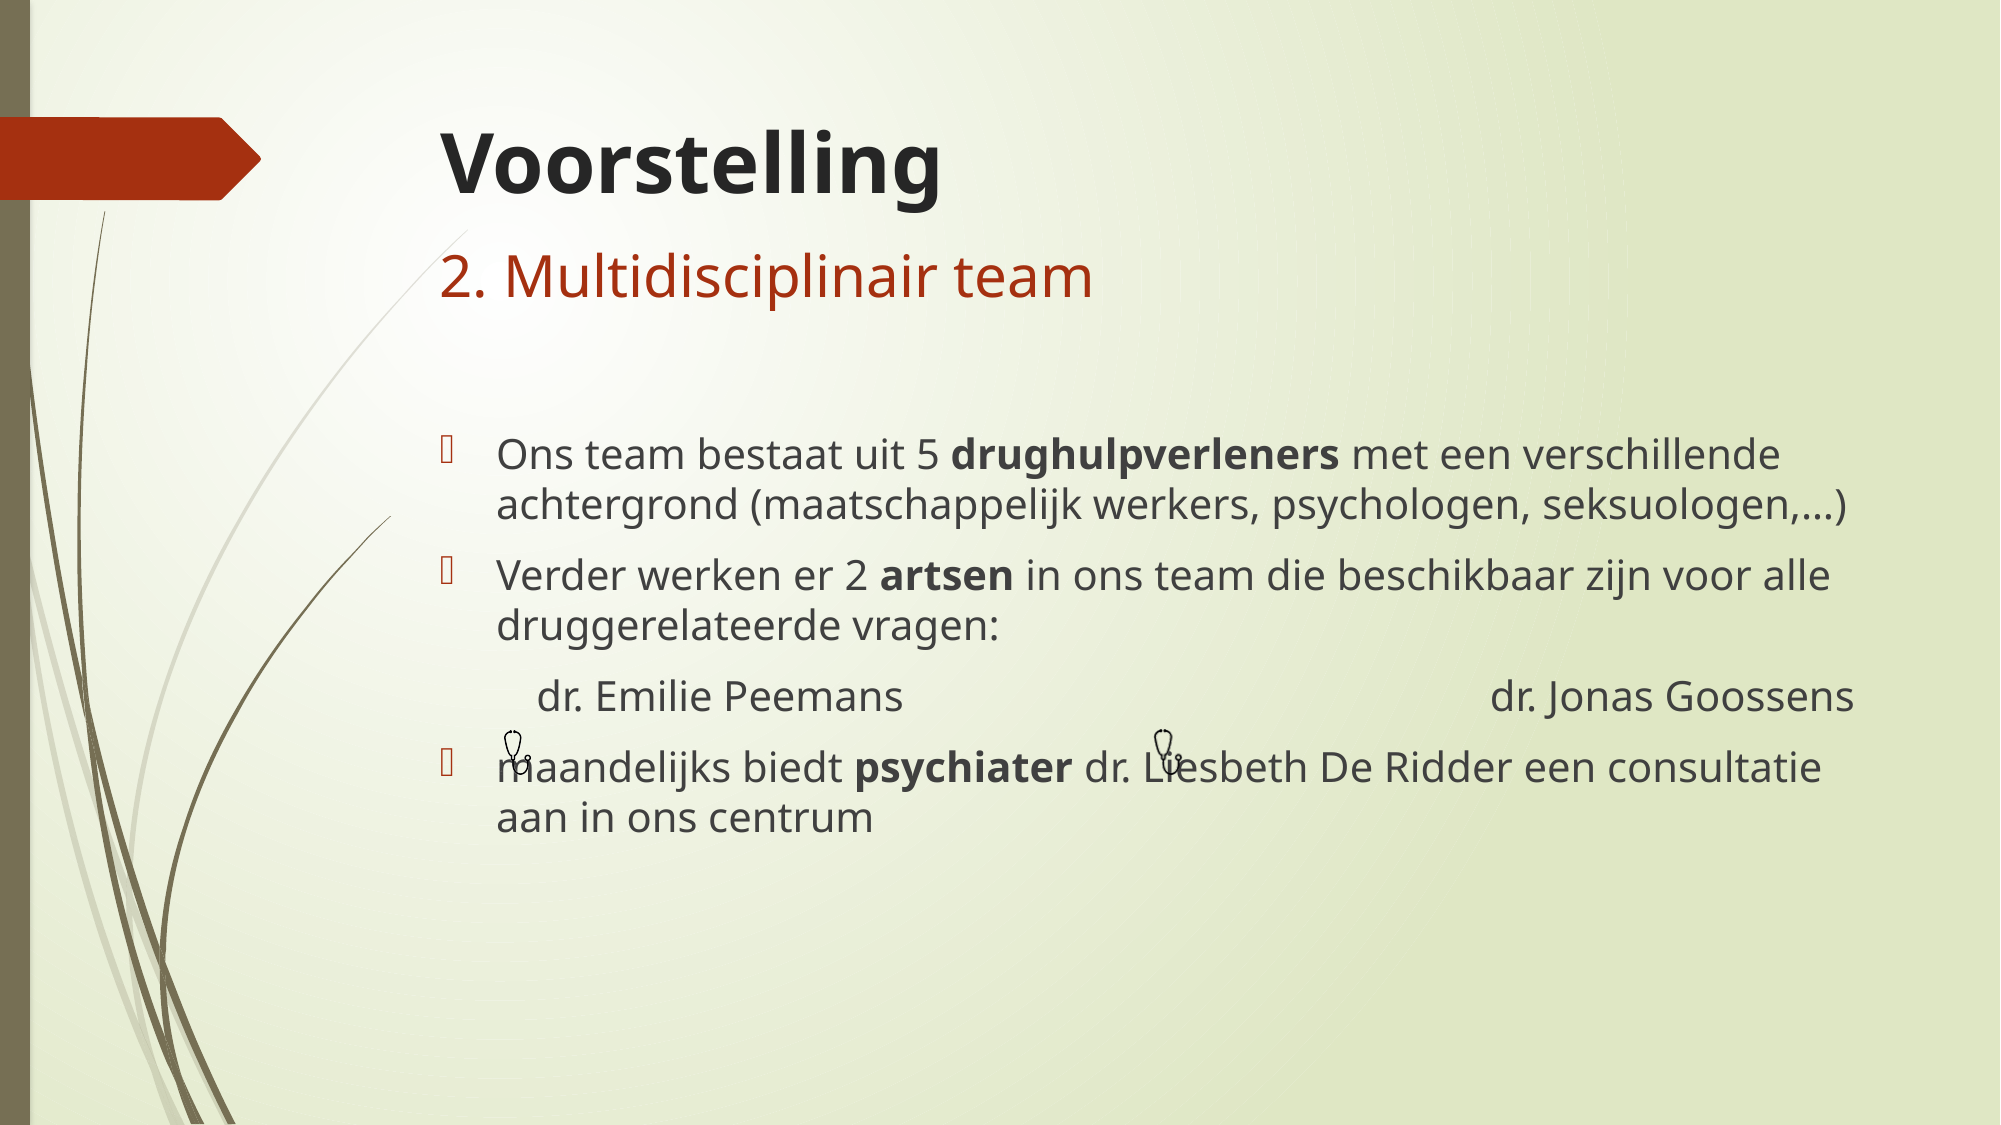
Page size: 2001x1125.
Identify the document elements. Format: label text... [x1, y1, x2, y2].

text_box 2. Multidisciplinair team [424, 231, 1888, 317]
picture [495, 730, 540, 775]
title Voorstelling [425, 102, 1888, 231]
picture [1145, 729, 1192, 775]
list Ons team bestaat uit 5 drughulpverleners met een verschillende achtergrond (maatschappelijk werkers, psychologen, seksuologen,…) Verder werken er 2 artsen in ons team die beschikbaar zijn voor alle druggerelateerde vragen: dr. Emilie Peemans dr. Jonas Goossens maandelijks biedt psychiater dr. Liesbeth De Ridder een consultatie aan in ons centrum [424, 420, 1888, 1041]
